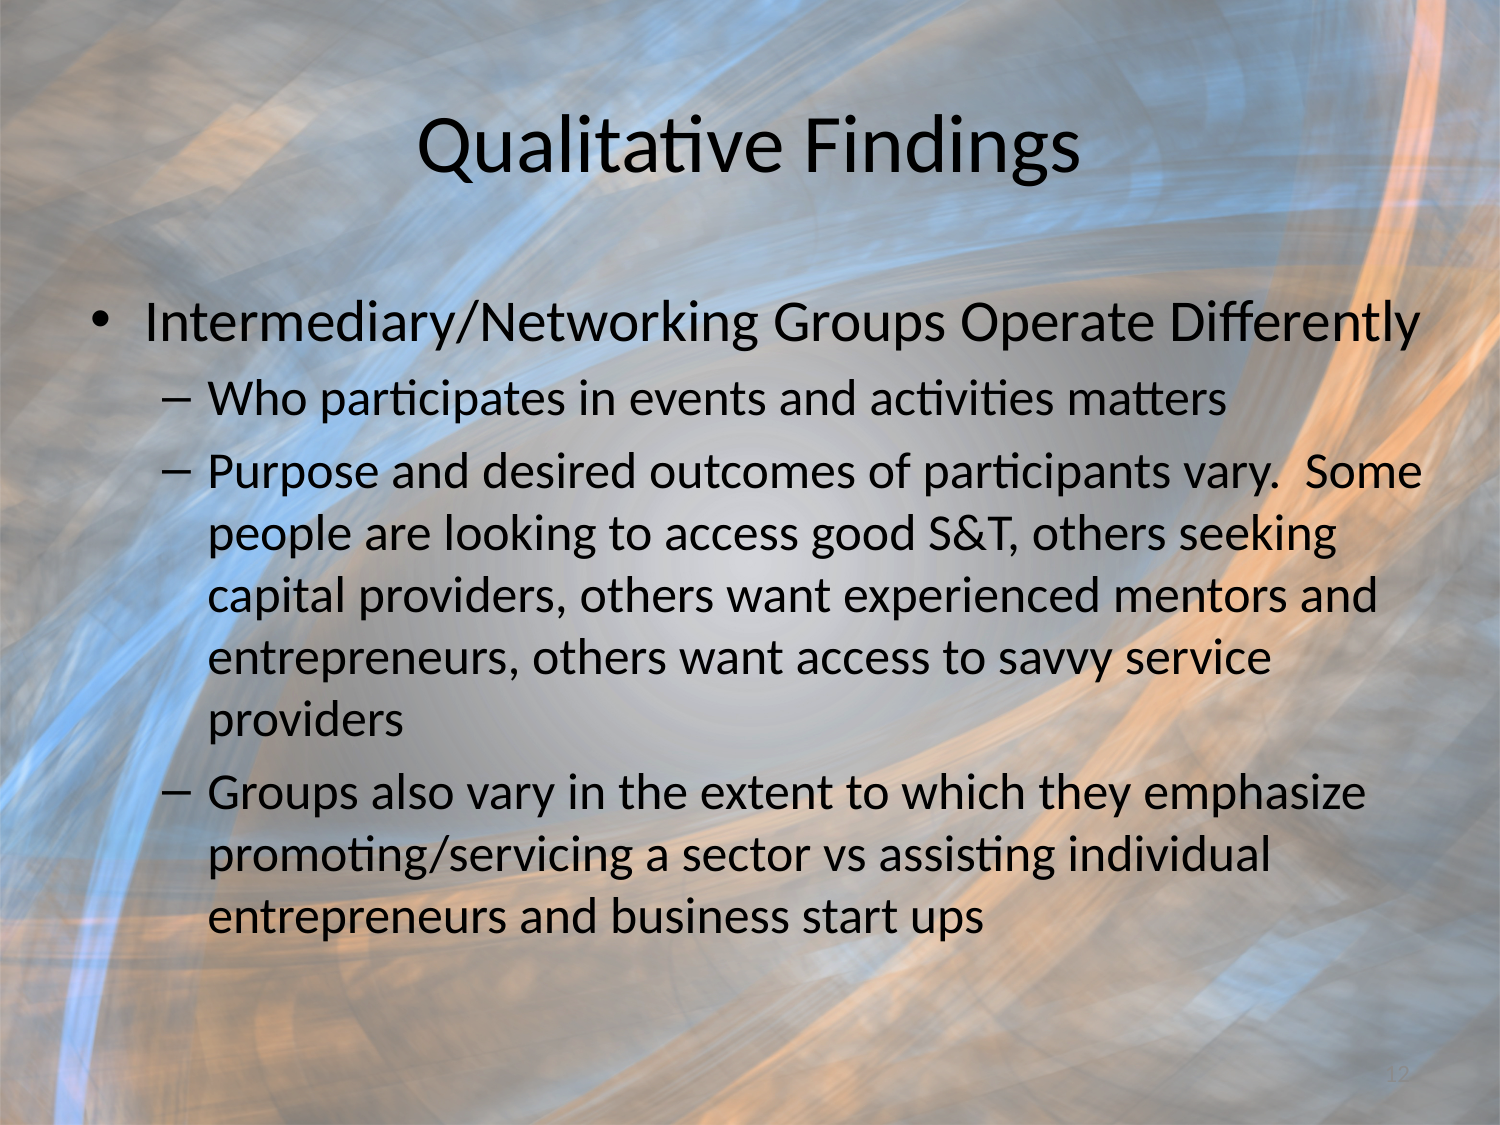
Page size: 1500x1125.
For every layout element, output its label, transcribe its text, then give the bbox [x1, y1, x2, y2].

list Intermediary/Networking Groups Operate Differently Who participates in events and activities matters Purpose and desired outcomes of participants vary. Some people are looking to access good S&T, others seeking capital providers, others want experienced mentors and entrepreneurs, others want access to savvy service providers Groups also vary in the extent to which they emphasize promoting/servicing a sector vs assisting individual entrepreneurs and business start ups [75, 275, 1475, 1005]
slide_number 12 [1074, 1042, 1425, 1103]
title Qualitative Findings [75, 45, 1425, 233]
picture [0, 0, 1500, 1125]
